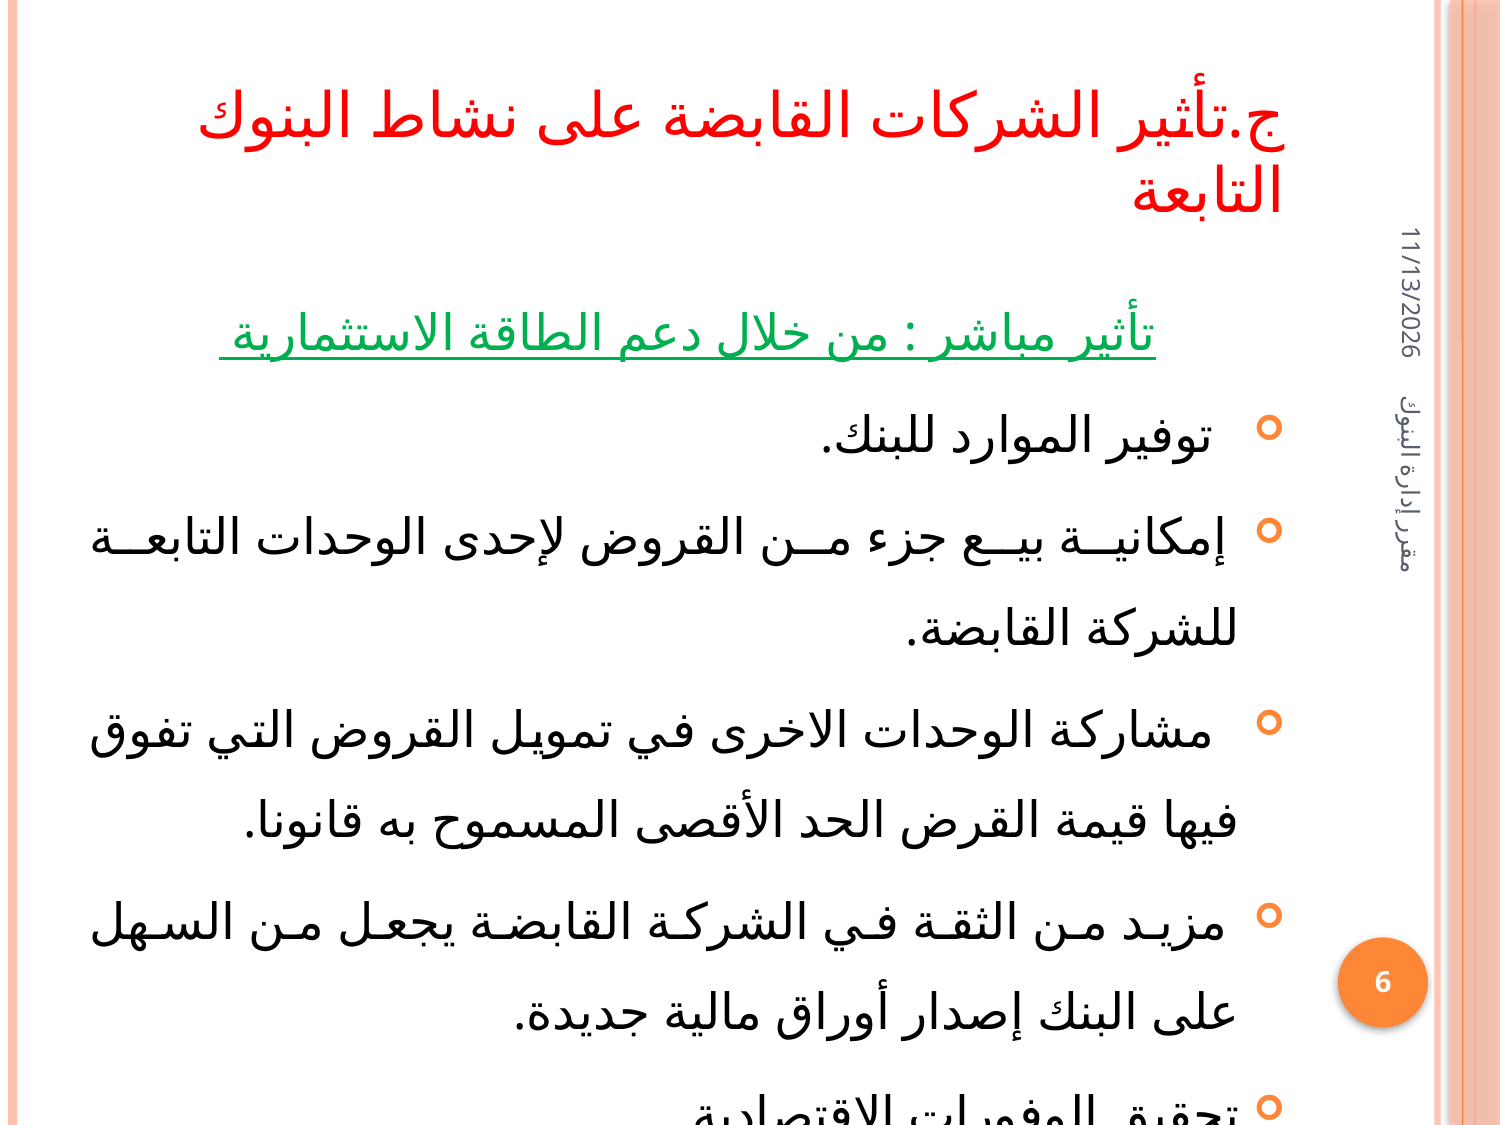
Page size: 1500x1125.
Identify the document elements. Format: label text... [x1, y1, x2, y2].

list تأثير مباشر : من خلال دعم الطاقة الاستثمارية توفير الموارد للبنك. إمكانية بيع جزء من القروض لإحدى الوحدات التابعة للشركة القابضة. مشاركة الوحدات الاخرى في تمويل القروض التي تفوق فيها قيمة القرض الحد الأقصى المسموح به قانونا. مزيد من الثقة في الشركة القابضة يجعل من السهل على البنك إصدار أوراق مالية جديدة. تحقيق الوفورات الاقتصادية. [75, 262, 1300, 1062]
footer مقرر إدارة البنوك [1379, 380, 1440, 906]
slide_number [1378, 43, 1442, 374]
slide_number 6 [1333, 940, 1434, 1027]
title ج.تأثير الشركات القابضة على نشاط البنوك التابعة [75, 45, 1300, 233]
